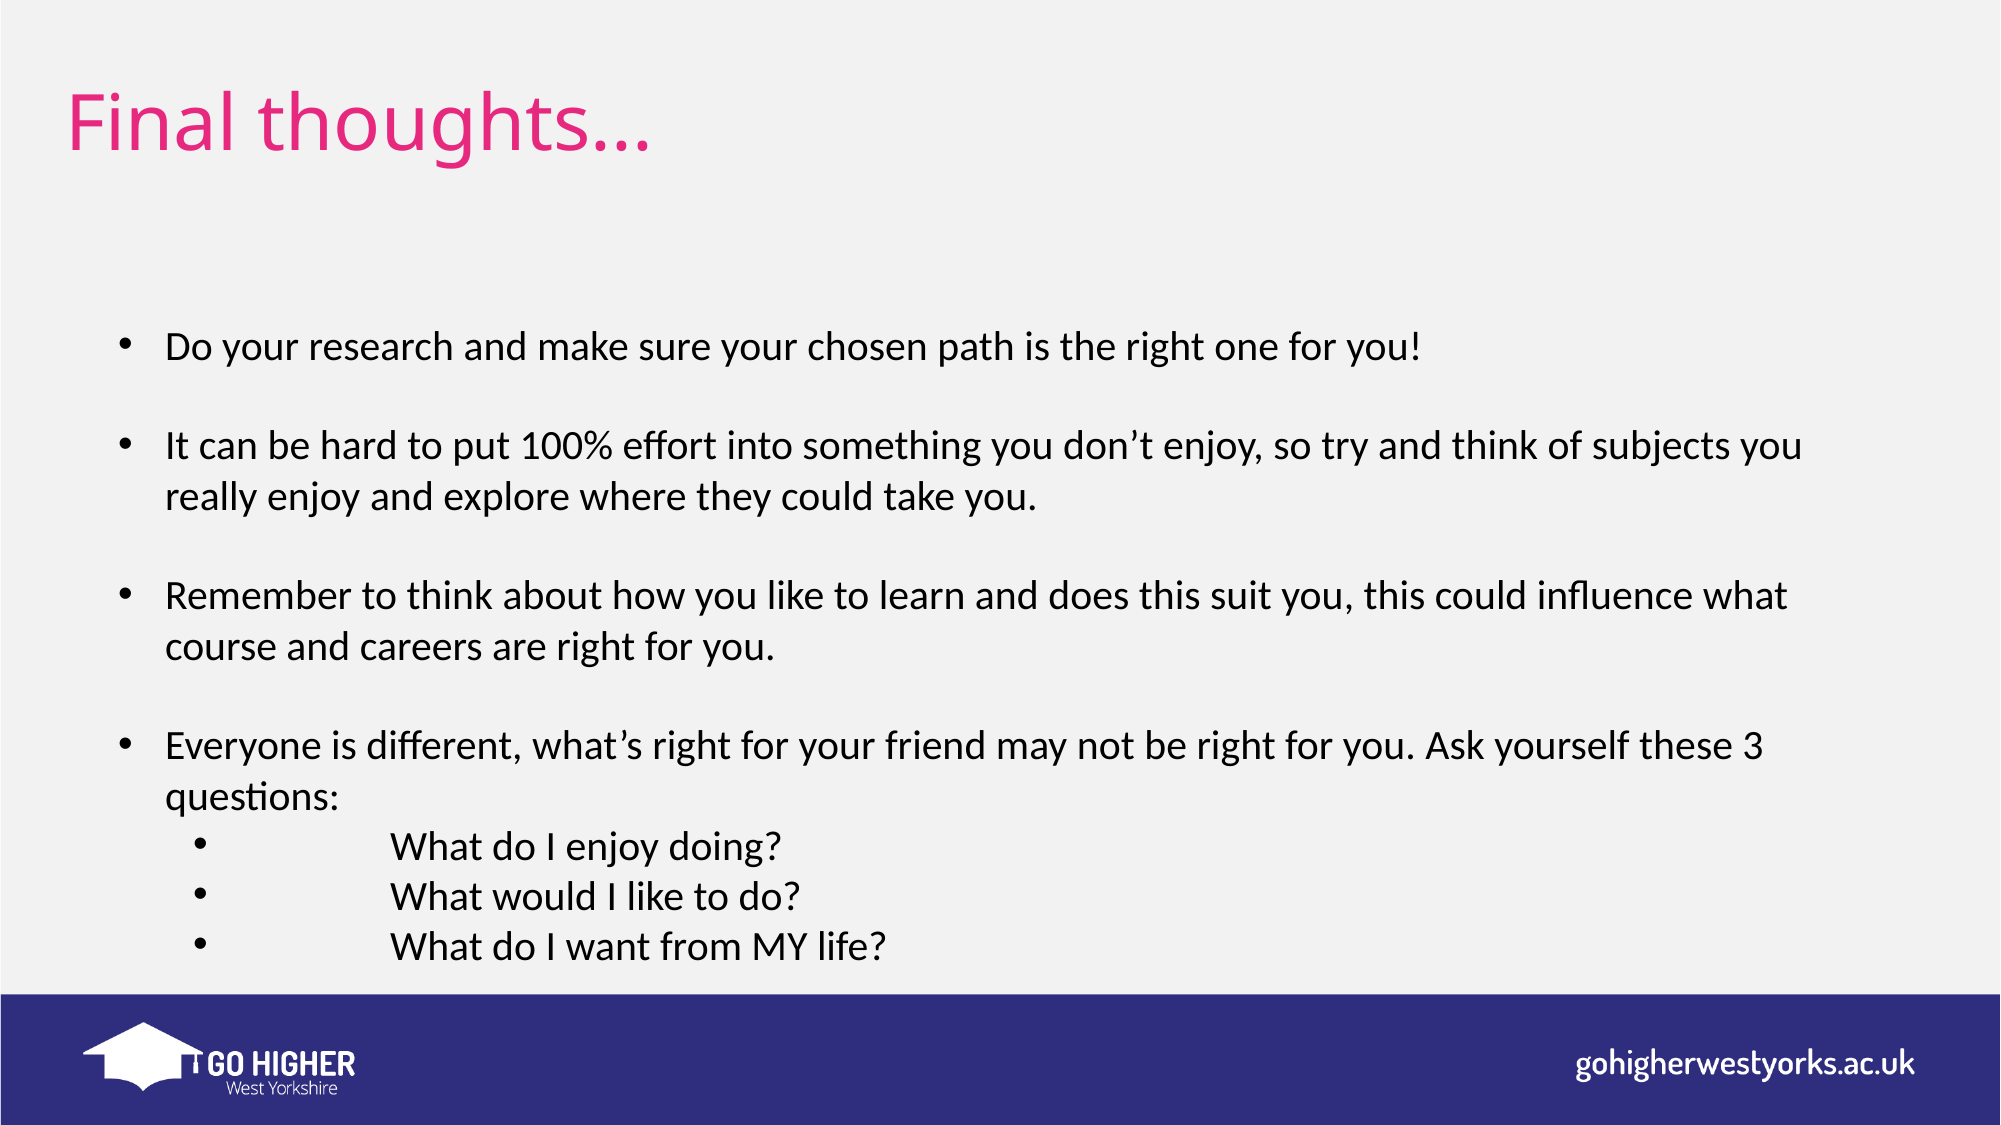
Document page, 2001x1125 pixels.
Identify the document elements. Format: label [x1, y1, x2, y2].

list [0, 0, 2000, 1125]
